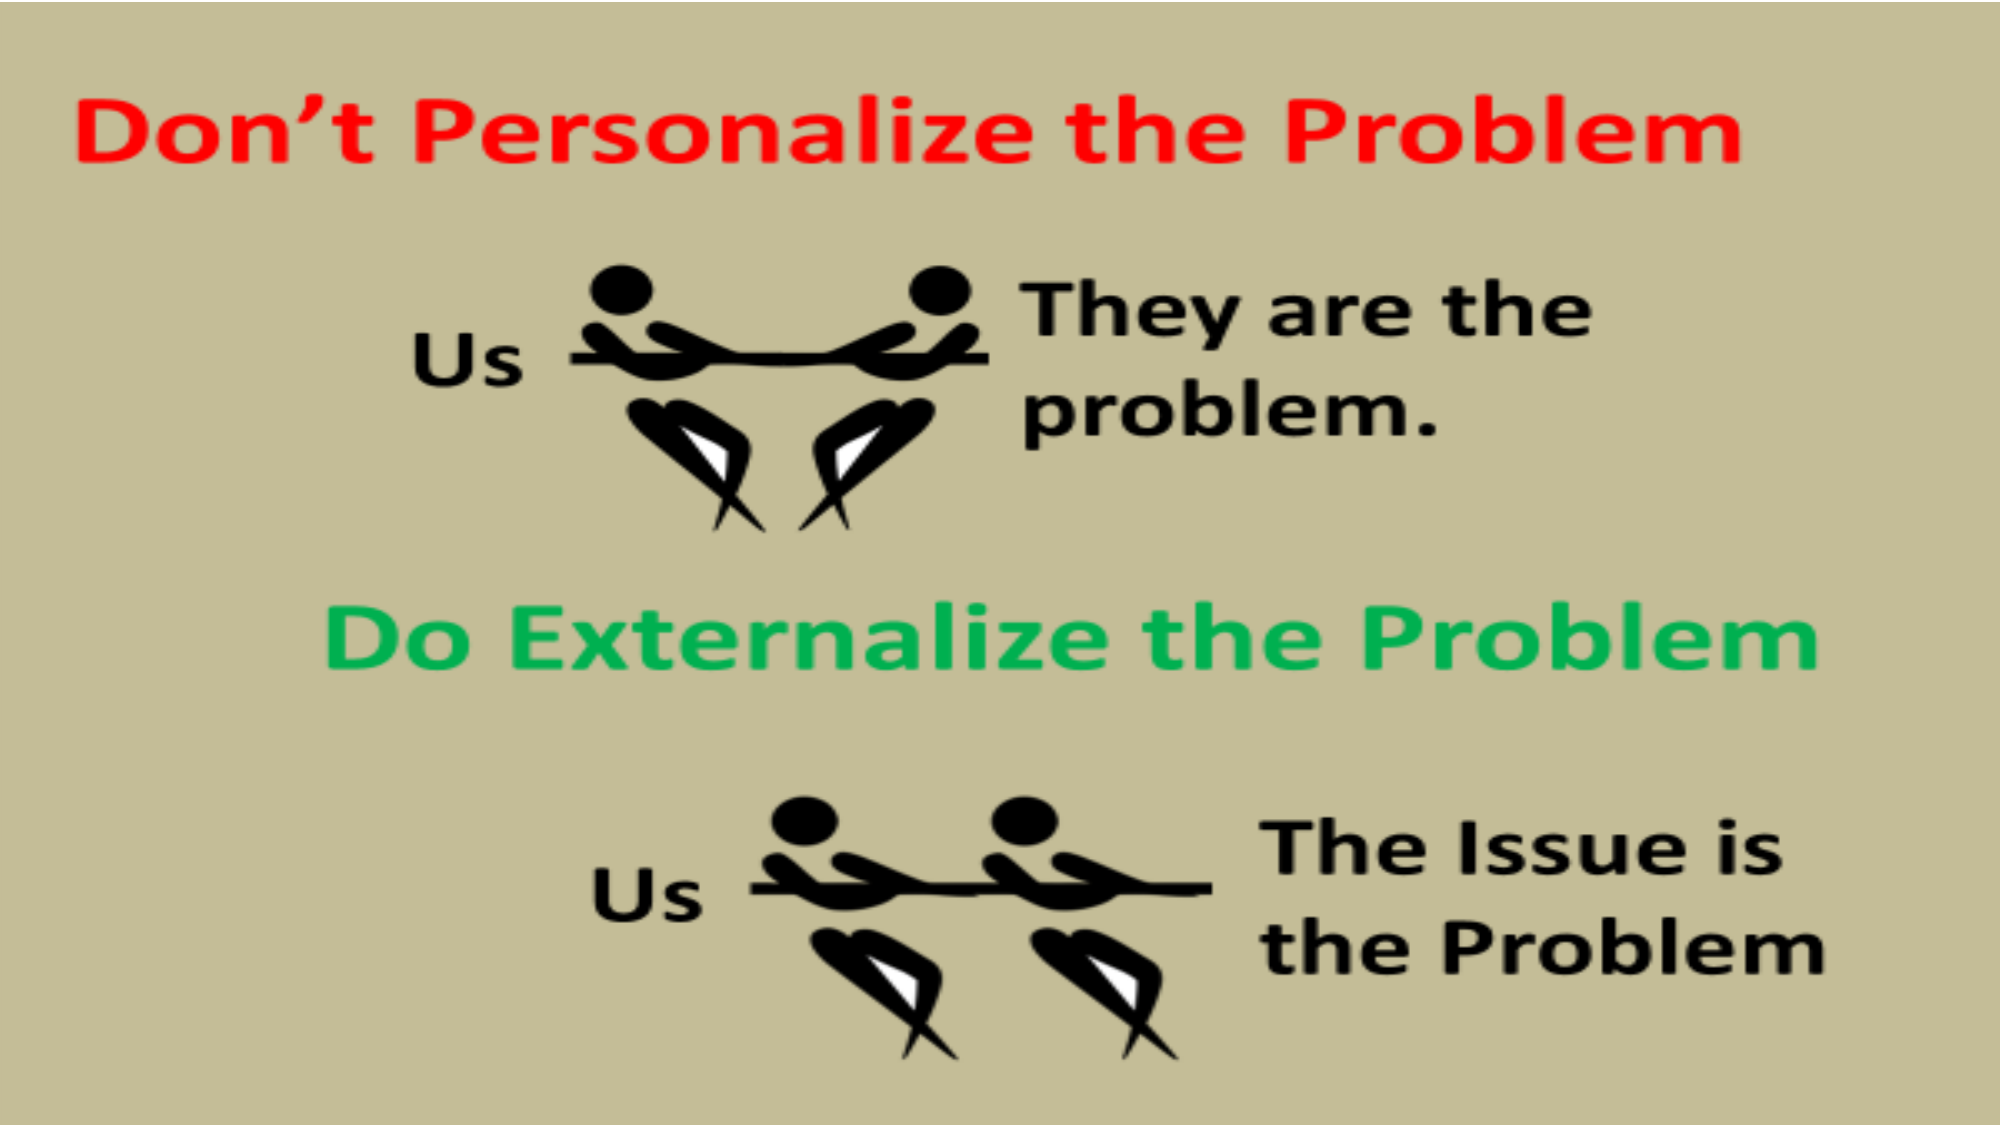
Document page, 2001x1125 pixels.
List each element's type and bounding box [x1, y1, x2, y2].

list [0, 2, 2000, 1125]
